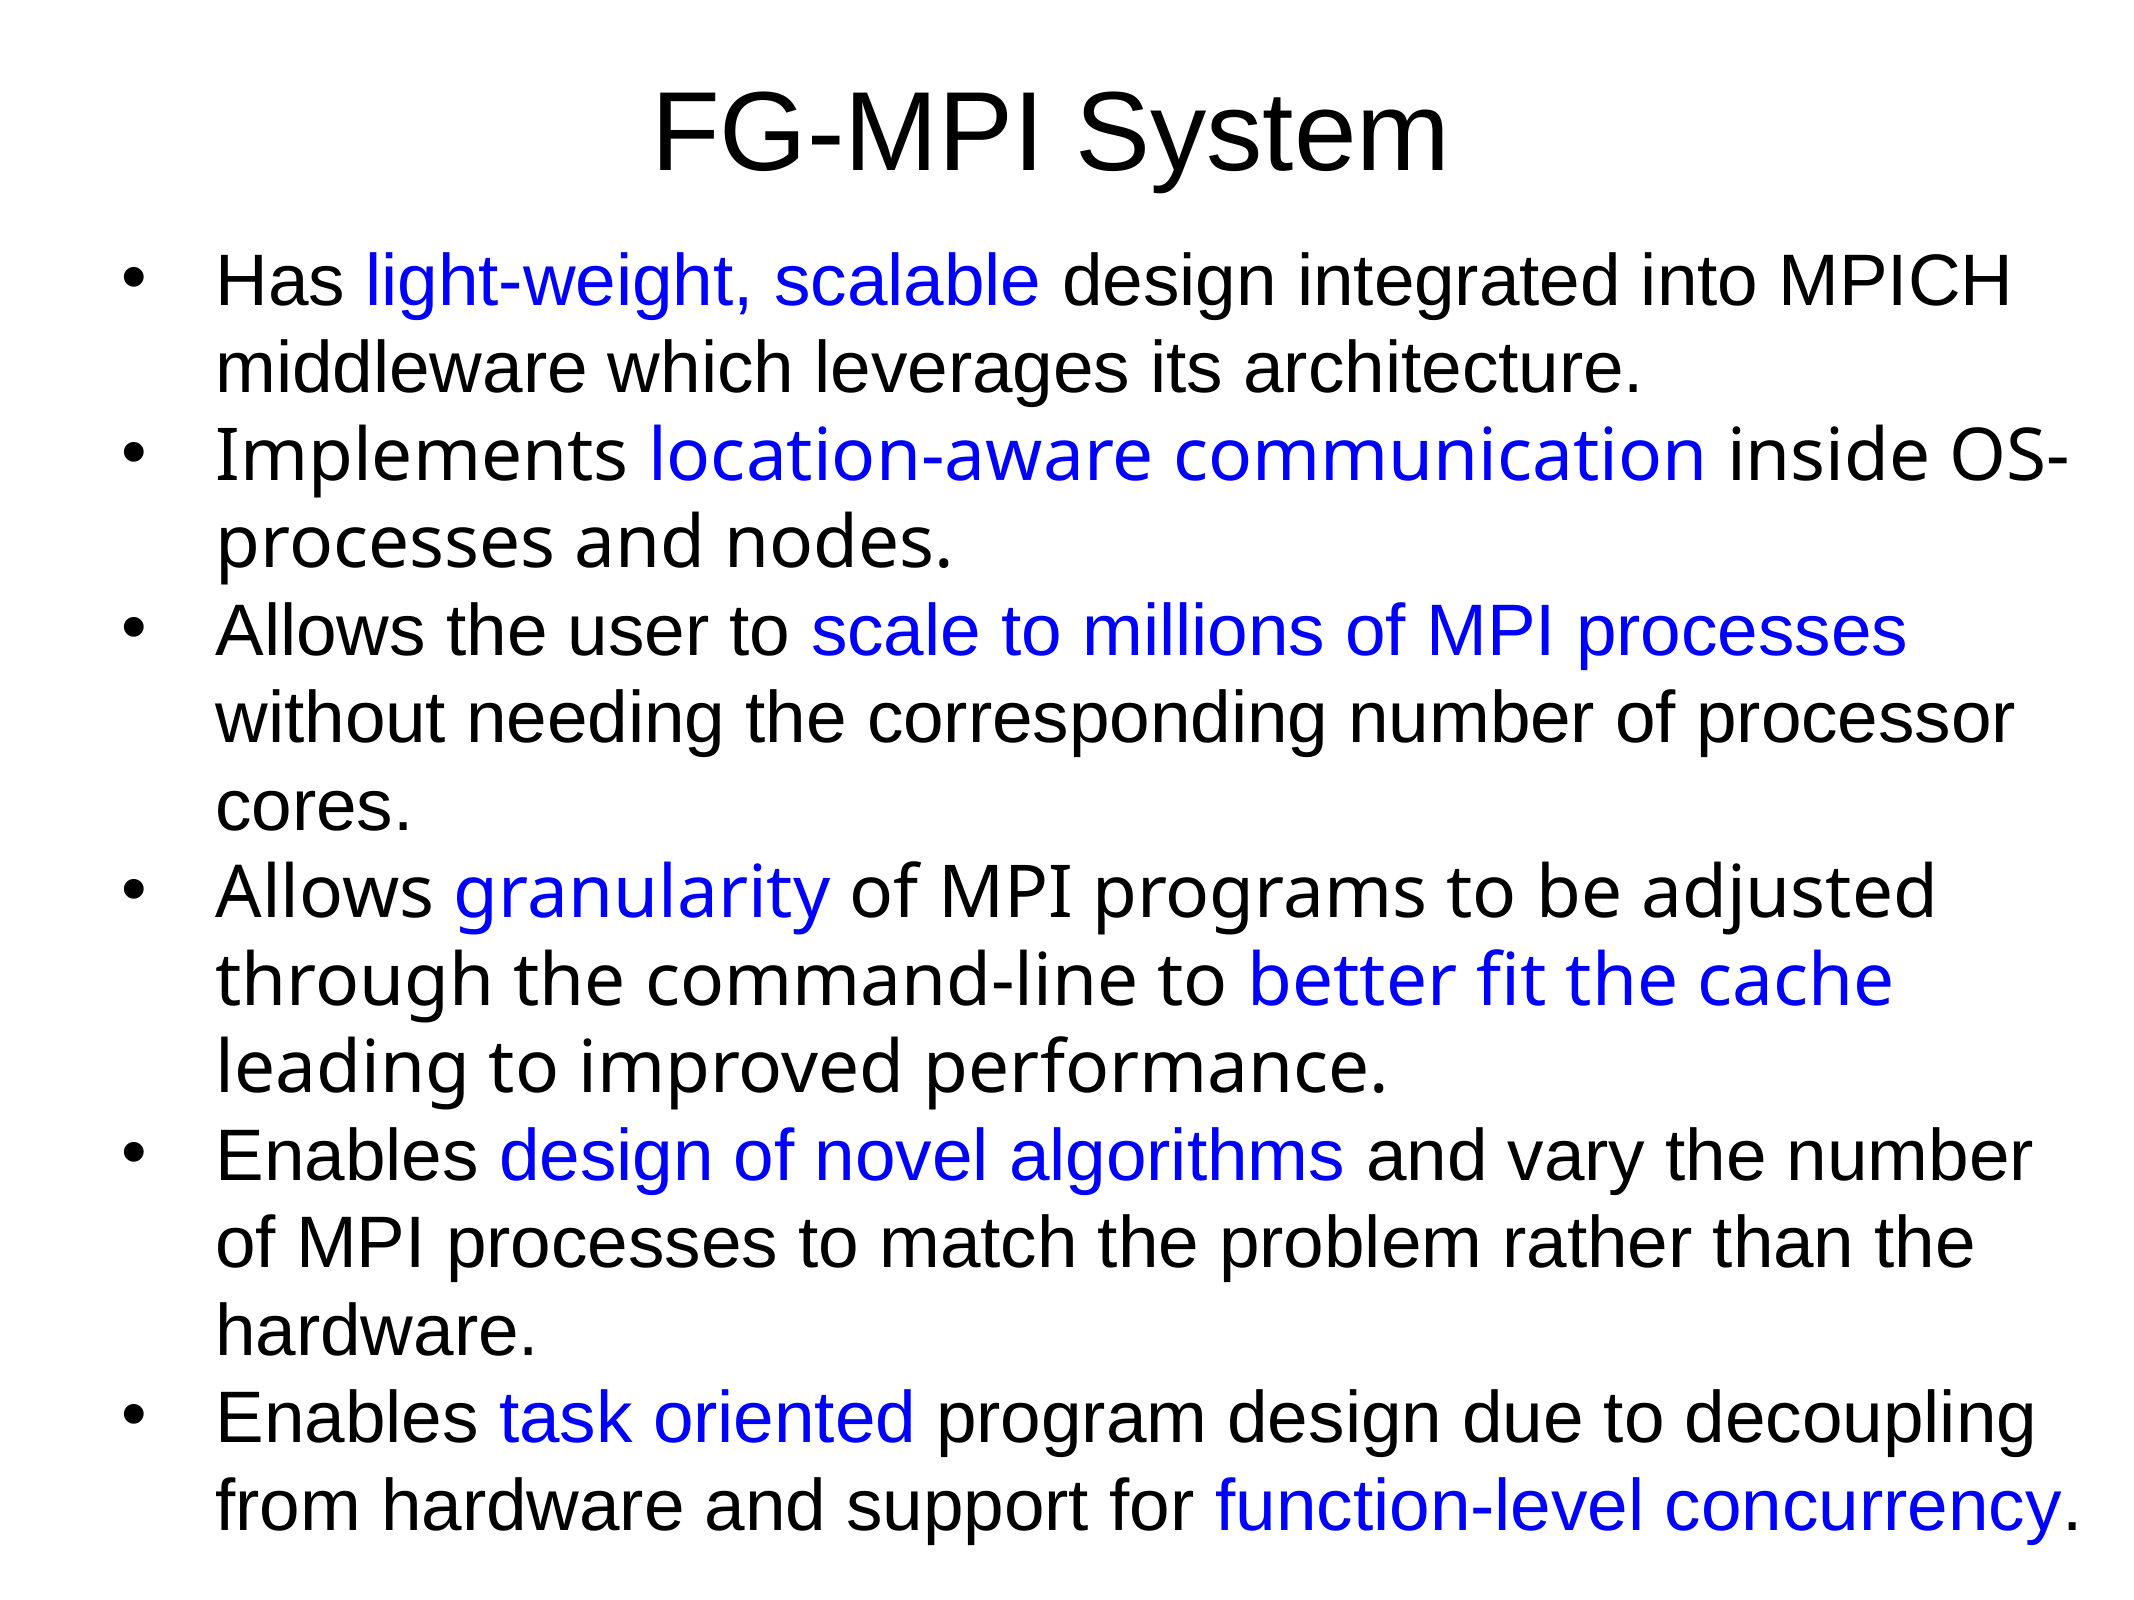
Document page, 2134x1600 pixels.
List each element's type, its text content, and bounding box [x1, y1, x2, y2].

text_box Has light-weight, scalable design integrated into MPICH middleware which leverages its architecture. Implements location-aware communication inside OS-processes and nodes. Allows the user to scale to millions of MPI processes without needing the corresponding number of processor cores. Allows granularity of MPI programs to be adjusted through the command-line to better fit the cache leading to improved performance. Enables design of novel algorithms and vary the number of MPI processes to match the problem rather than the hardware. Enables task oriented program design due to decoupling from hardware and support for function-level concurrency. [106, 224, 2105, 1553]
title FG-MPI System [106, 50, 2027, 224]
